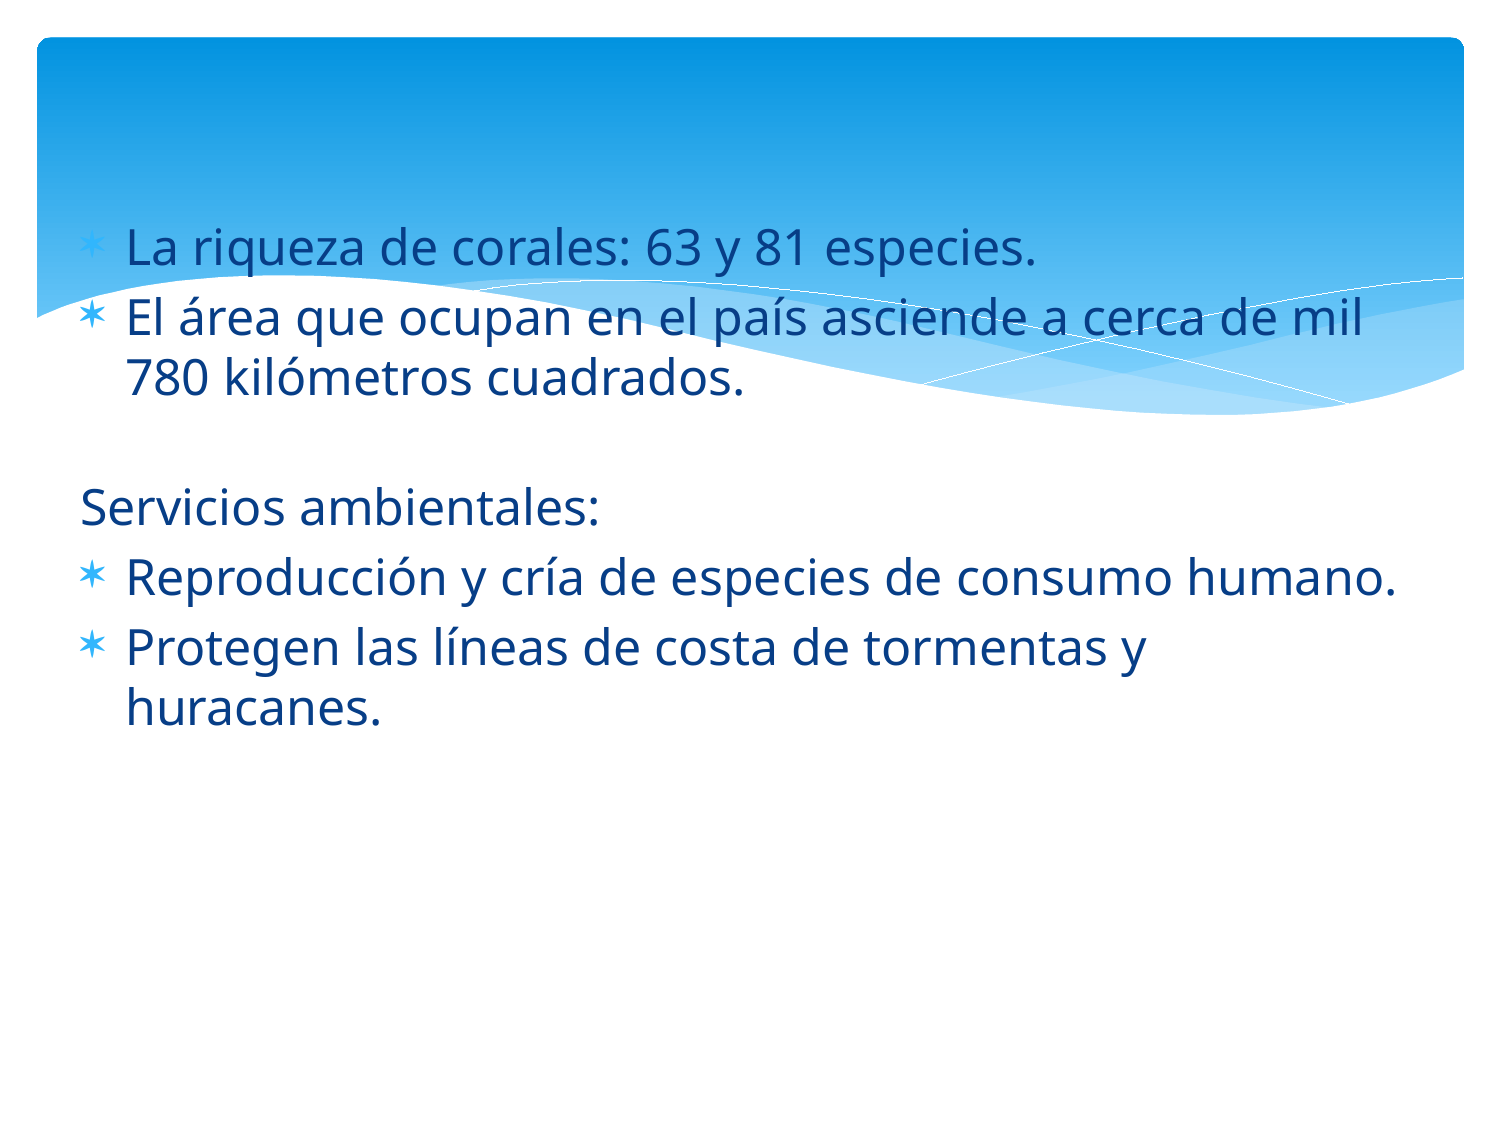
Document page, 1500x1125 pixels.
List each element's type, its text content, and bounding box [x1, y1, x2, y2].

list La riqueza de corales: 63 y 81 especies. El área que ocupan en el país asciende a cerca de mil 780 kilómetros cuadrados. Servicios ambientales: Reproducción y cría de especies de consumo humano. Protegen las líneas de costa de tormentas y huracanes. [64, 208, 1415, 1047]
